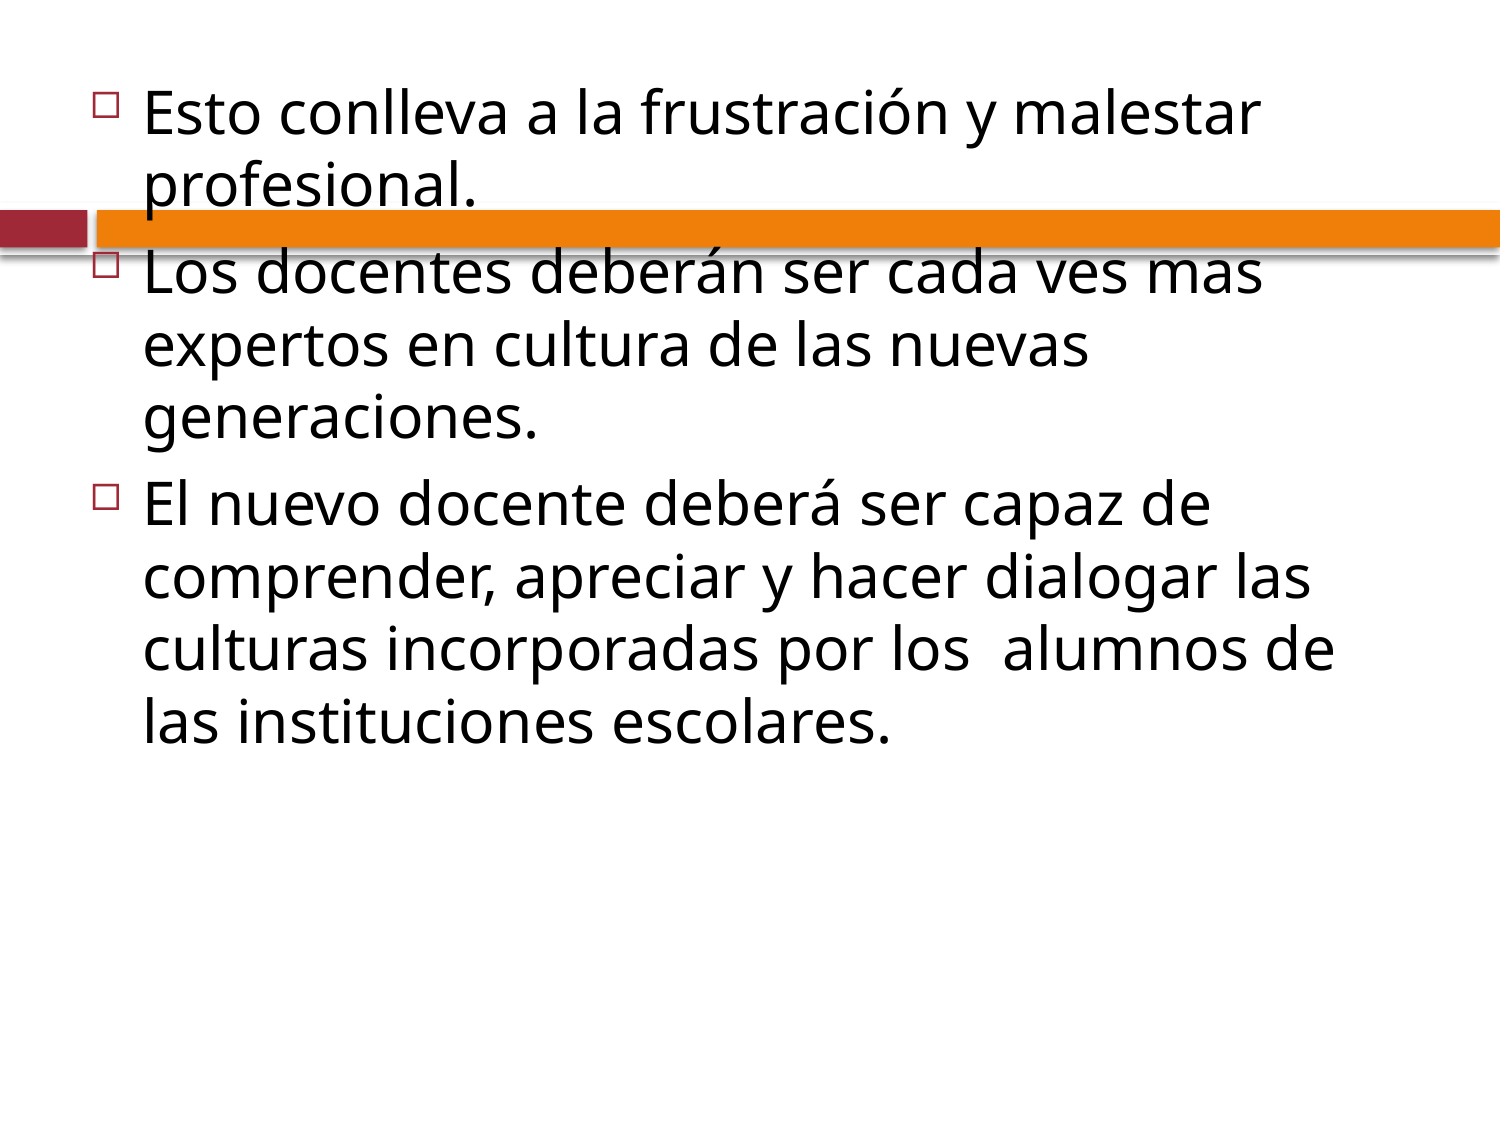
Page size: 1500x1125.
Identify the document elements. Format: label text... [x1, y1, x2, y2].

list Esto conlleva a la frustración y malestar profesional. Los docentes deberán ser cada ves mas expertos en cultura de las nuevas generaciones. El nuevo docente deberá ser capaz de comprender, apreciar y hacer dialogar las culturas incorporadas por los alumnos de las instituciones escolares. [75, 66, 1425, 1005]
